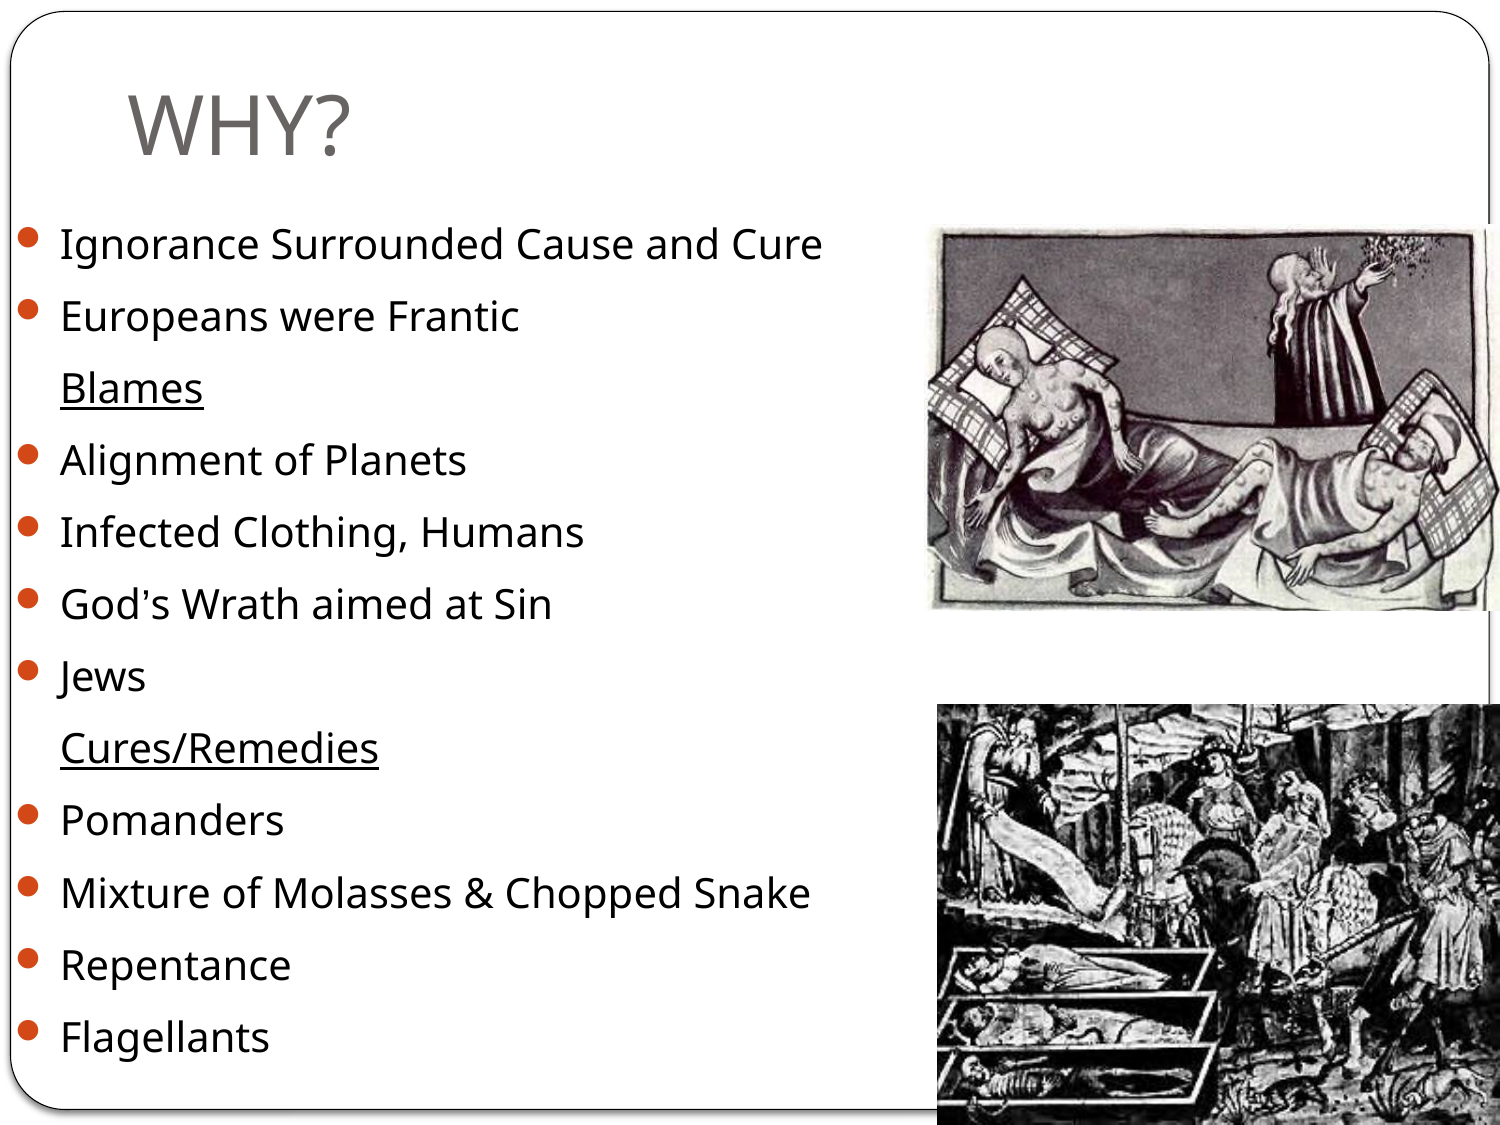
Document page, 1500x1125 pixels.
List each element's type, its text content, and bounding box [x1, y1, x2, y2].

list Ignorance Surrounded Cause and Cure Europeans were Frantic Blames Alignment of Planets Infected Clothing, Humans God’s Wrath aimed at Sin Jews Cures/Remedies Pomanders Mixture of Molasses & Chopped Snake Repentance Flagellants [0, 200, 1500, 1125]
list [937, 704, 1500, 1125]
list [924, 224, 1500, 611]
title WHY? [112, 0, 1388, 188]
